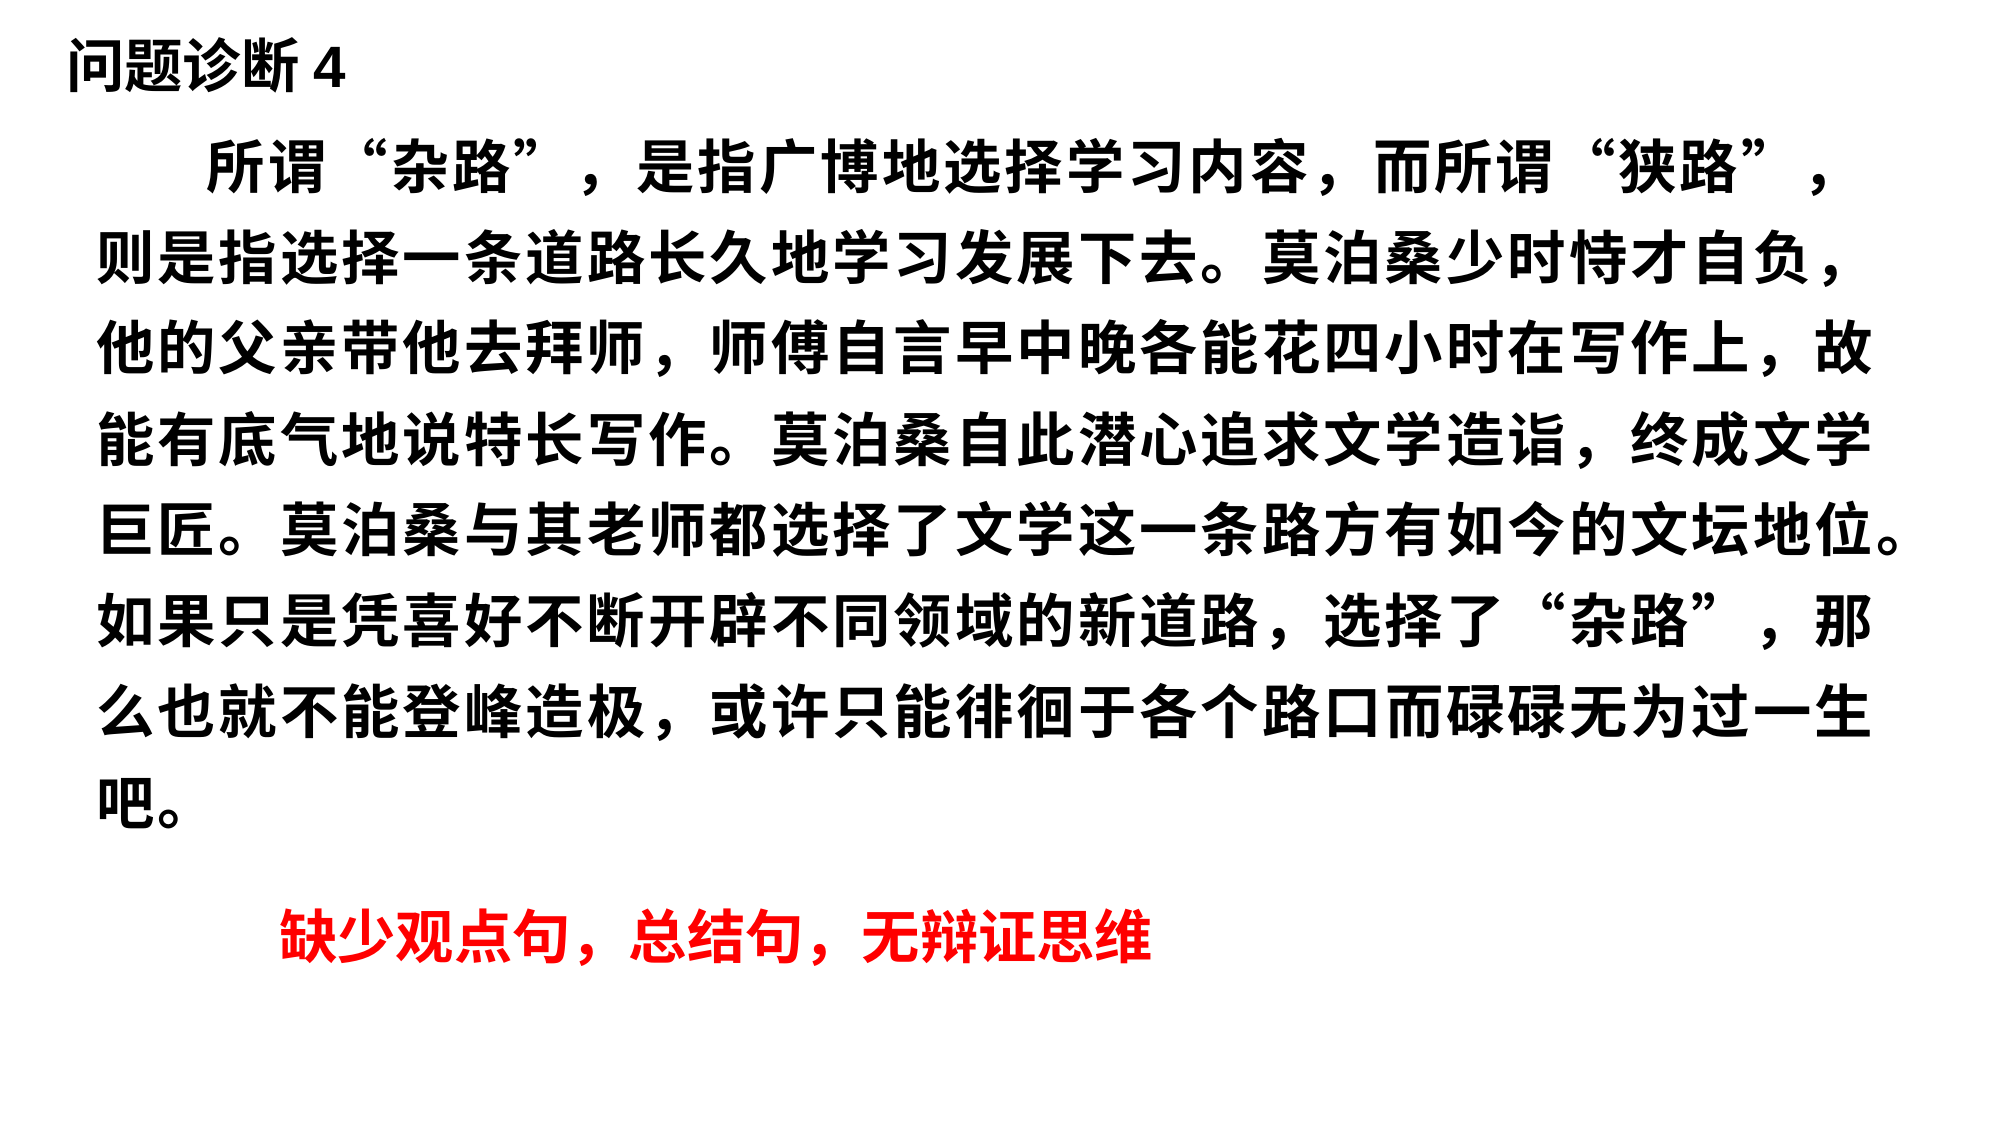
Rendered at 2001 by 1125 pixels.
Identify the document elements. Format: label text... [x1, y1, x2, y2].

list 所谓“杂路”，是指广博地选择学习内容，而所谓“狭路”，则是指选择一条道路长久地学习发展下去。莫泊桑少时恃才自负，他的父亲带他去拜师，师傅自言早中晚各能花四小时在写作上，故能有底气地说特长写作。莫泊桑自此潜心追求文学造诣，终成文学巨匠。莫泊桑与其老师都选择了文学这一条路方有如今的文坛地位。如果只是凭喜好不断开辟不同领域的新道路，选择了“杂路”，那么也就不能登峰造极，或许只能徘徊于各个路口而碌碌无为过一生吧。 [79, 108, 1892, 936]
text_box 缺少观点句，总结句，无辩证思维 [264, 892, 1168, 978]
text_box 问题诊断4 [51, 22, 361, 107]
